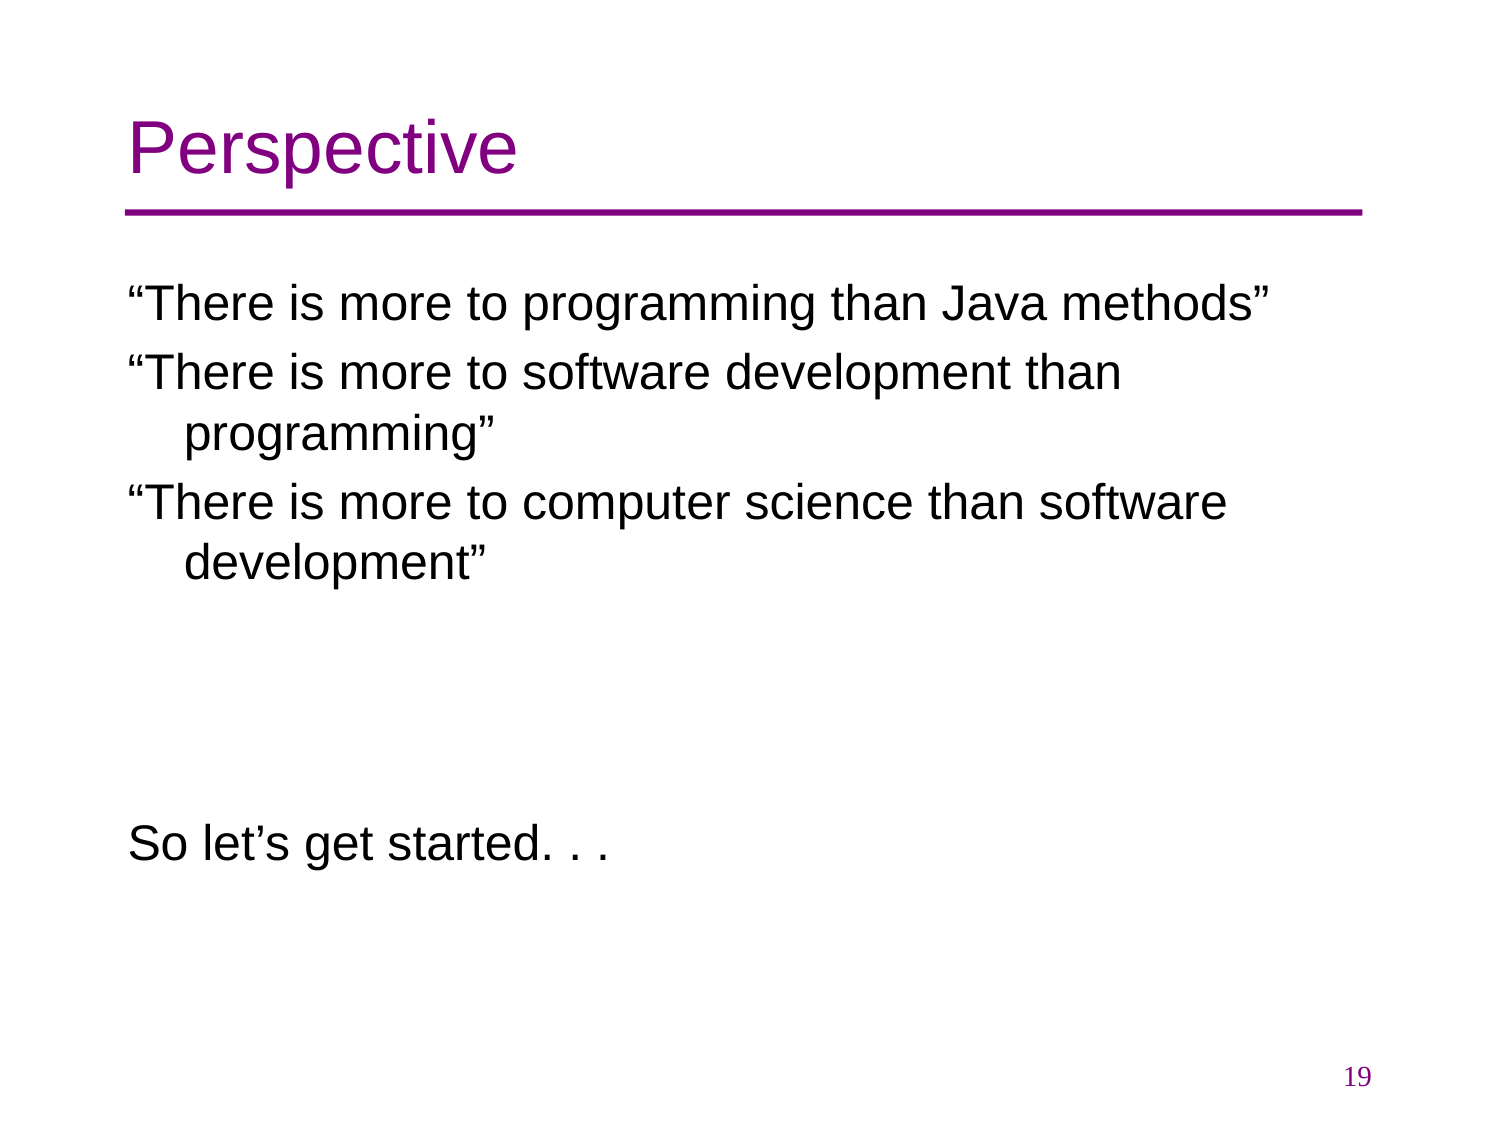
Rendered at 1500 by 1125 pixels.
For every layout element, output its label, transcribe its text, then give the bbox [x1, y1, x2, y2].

slide_number 19 [1074, 1049, 1388, 1125]
title Perspective [112, 50, 1388, 238]
list “There is more to programming than Java methods” “There is more to software development than programming” “There is more to computer science than software development” So let’s get started. . . [112, 262, 1388, 1000]
